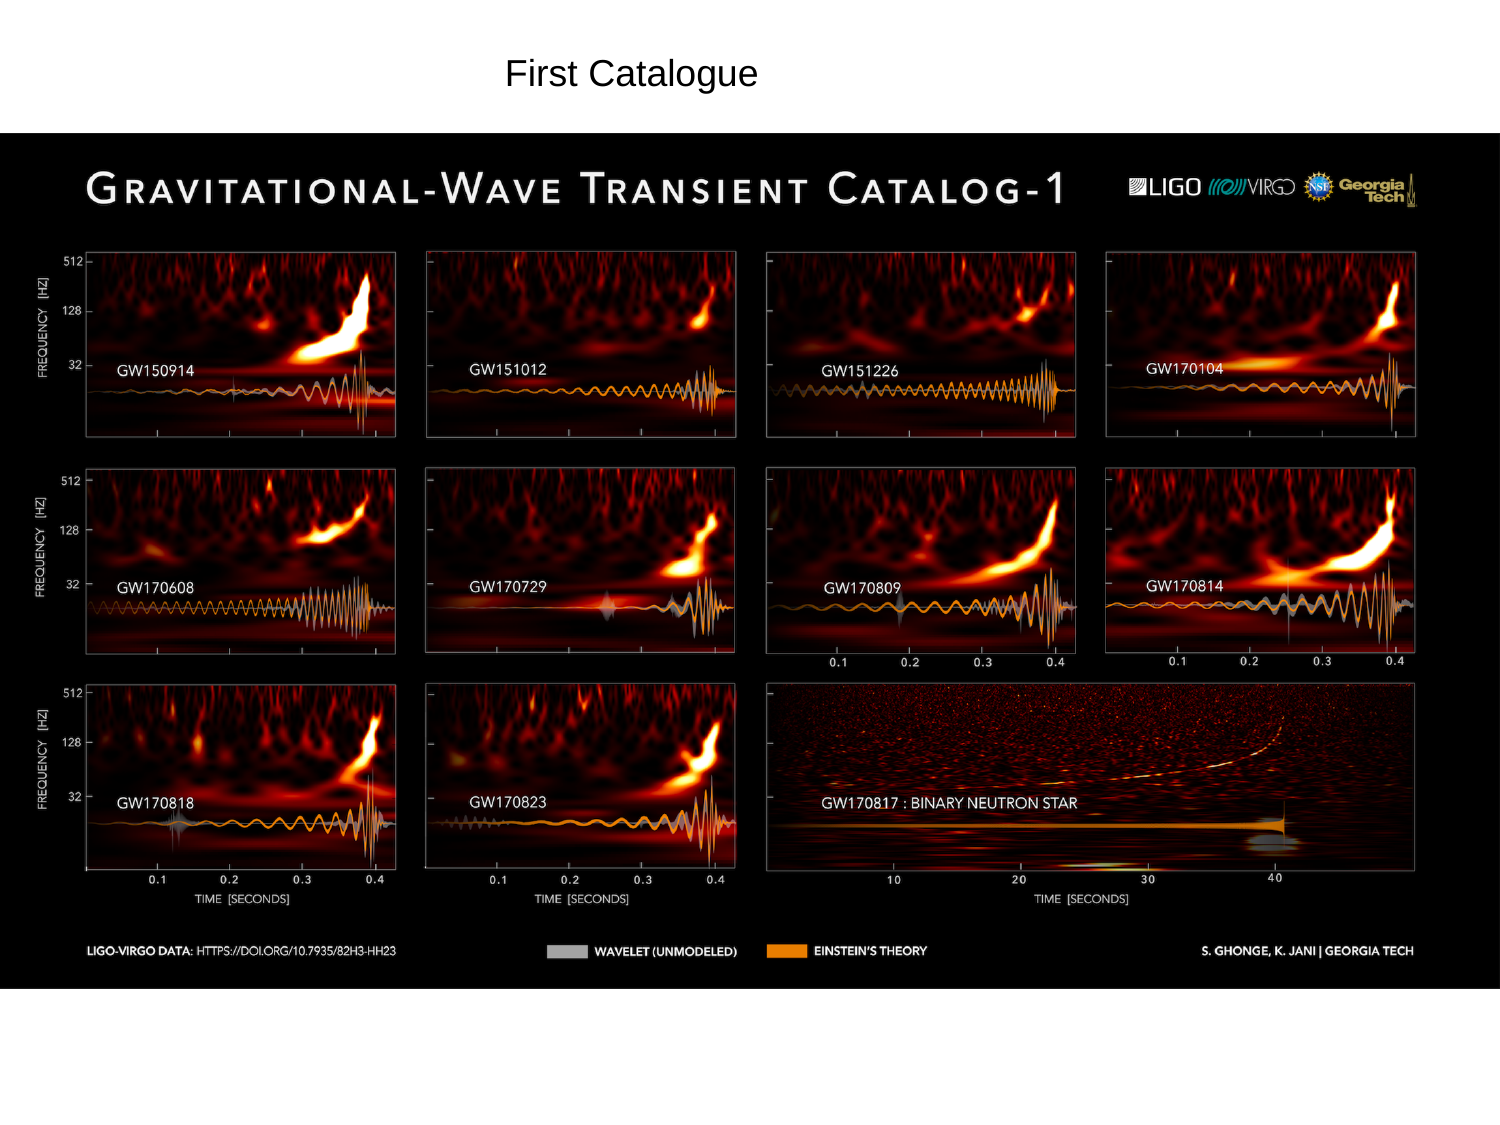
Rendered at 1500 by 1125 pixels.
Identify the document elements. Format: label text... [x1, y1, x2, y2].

text_box First Catalogue [490, 41, 939, 102]
picture [0, 133, 1500, 989]
